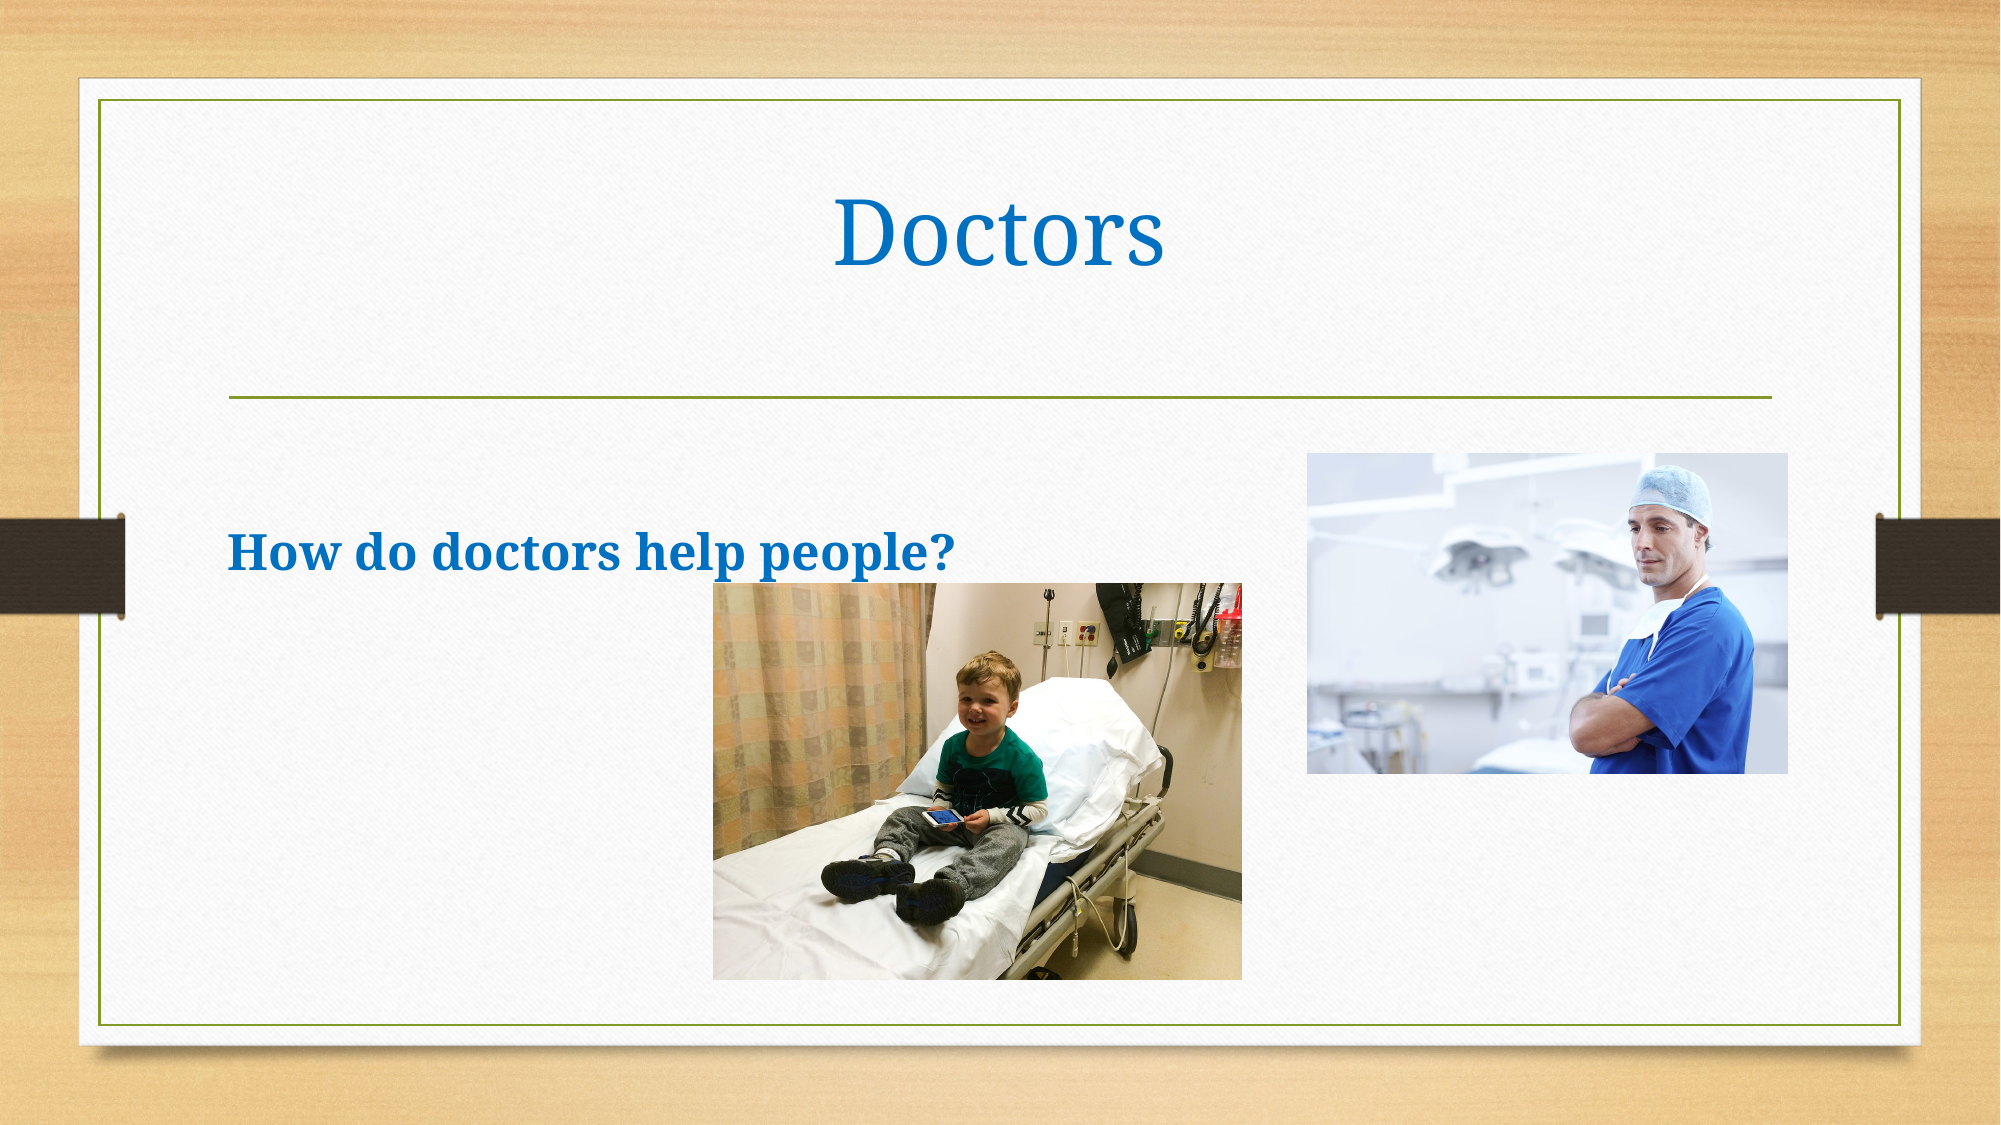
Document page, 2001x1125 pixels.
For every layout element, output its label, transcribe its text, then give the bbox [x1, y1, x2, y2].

title Doctors [212, 161, 1788, 297]
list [1307, 453, 1788, 774]
picture [0, 0, 2001, 1125]
text_box How do doctors help people? [212, 453, 1214, 817]
